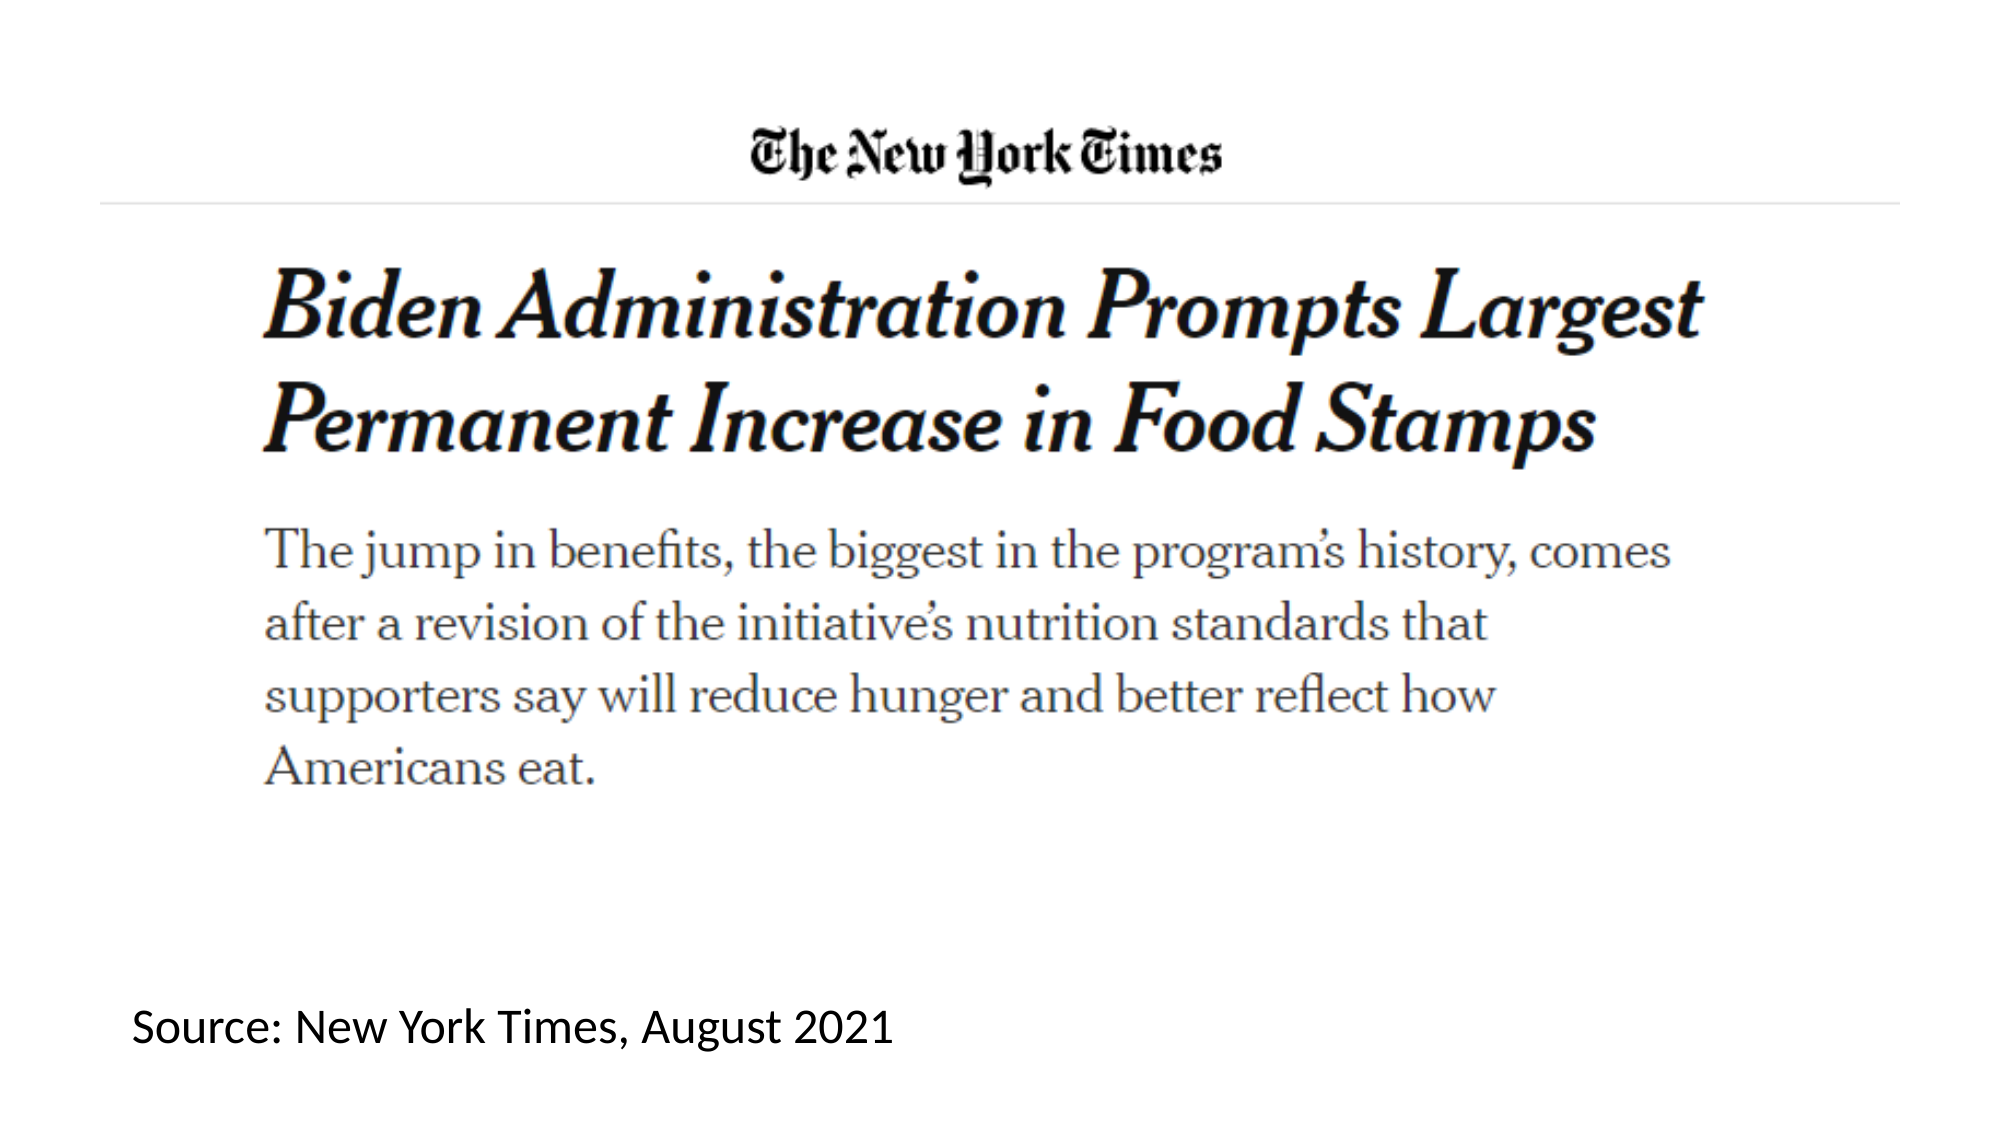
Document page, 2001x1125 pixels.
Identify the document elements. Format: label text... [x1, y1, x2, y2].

picture [100, 111, 1900, 857]
text_box Source: New York Times, August 2021 [117, 986, 910, 1061]
